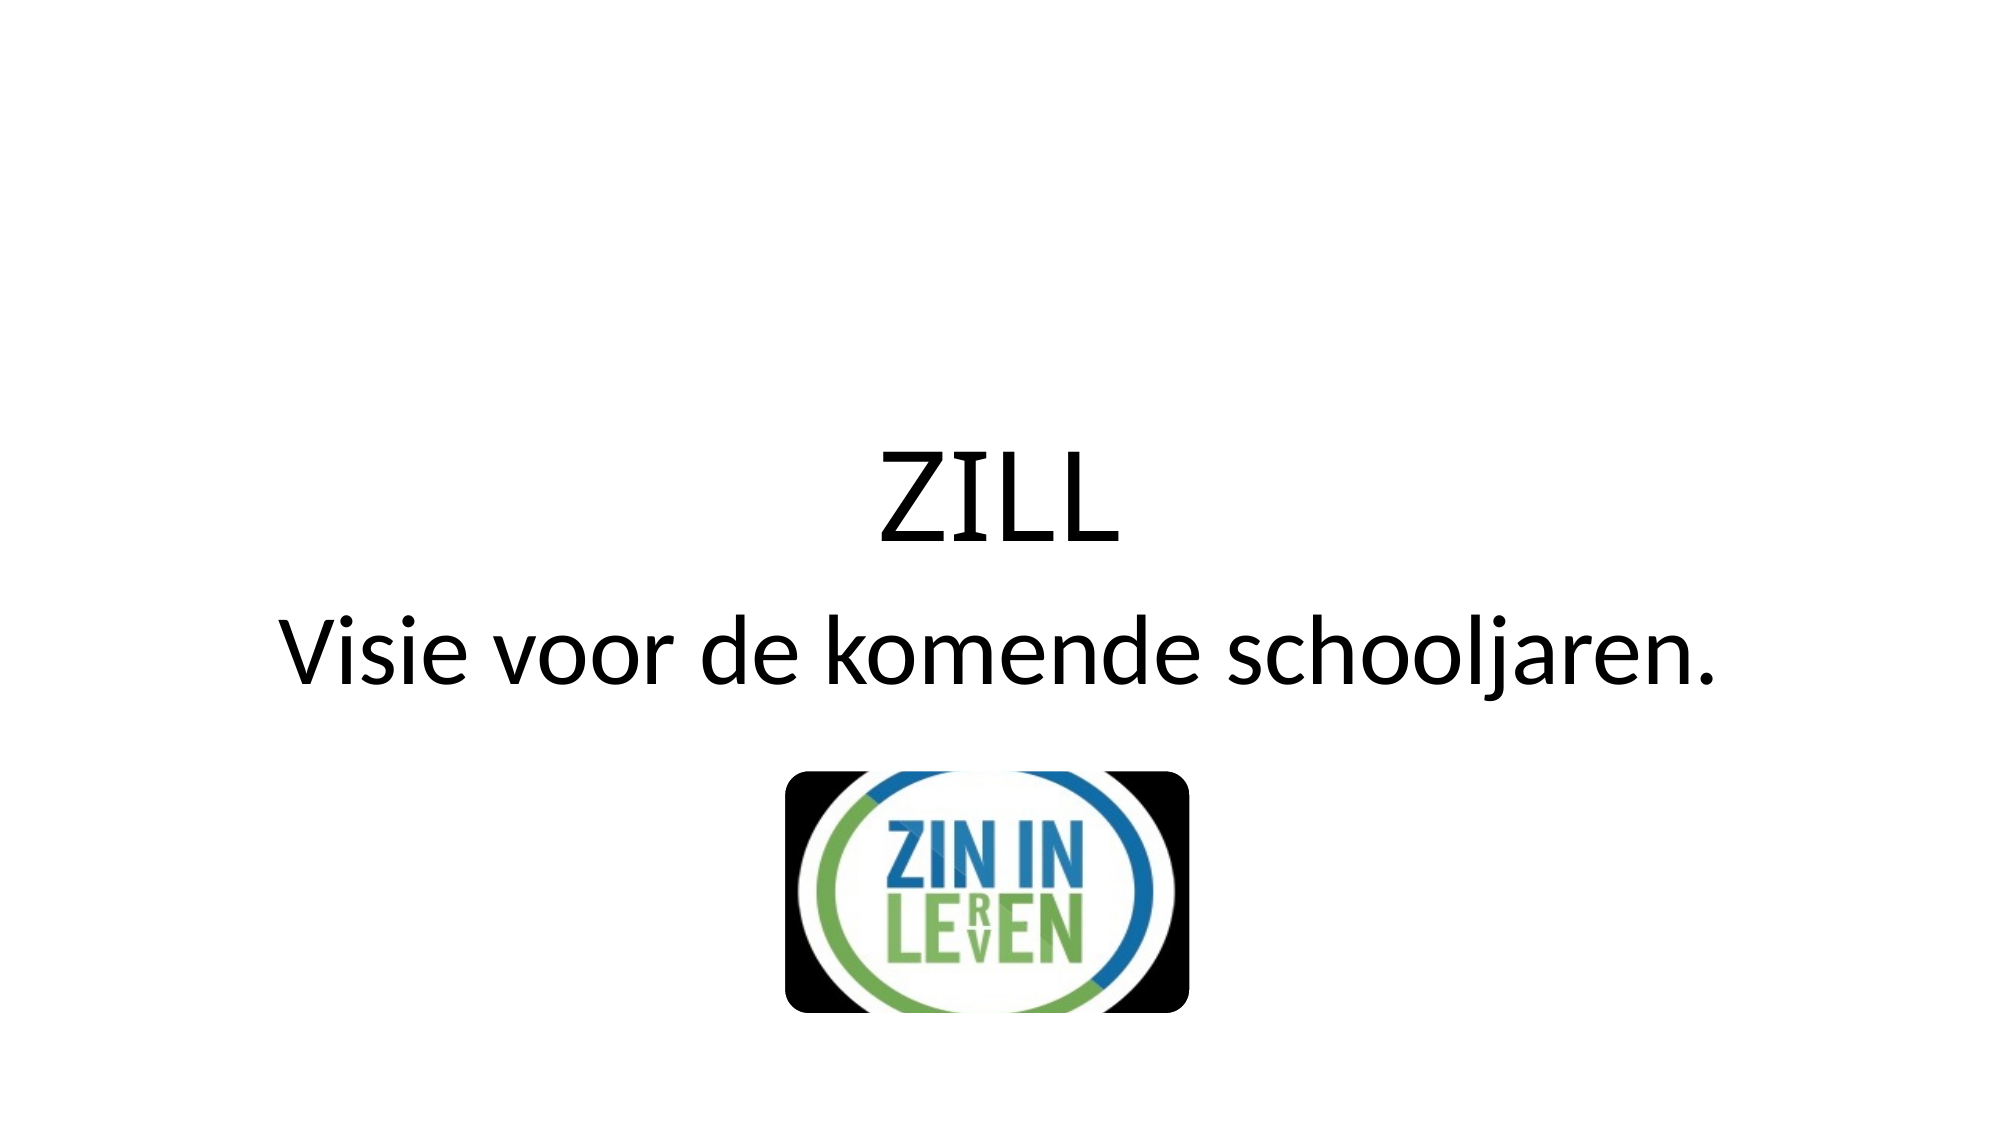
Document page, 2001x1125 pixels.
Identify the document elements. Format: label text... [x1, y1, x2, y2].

subtitle Visie voor de komende schooljaren. [249, 590, 1750, 863]
text_box [783, 769, 1192, 1016]
title ZILL [249, 184, 1750, 576]
